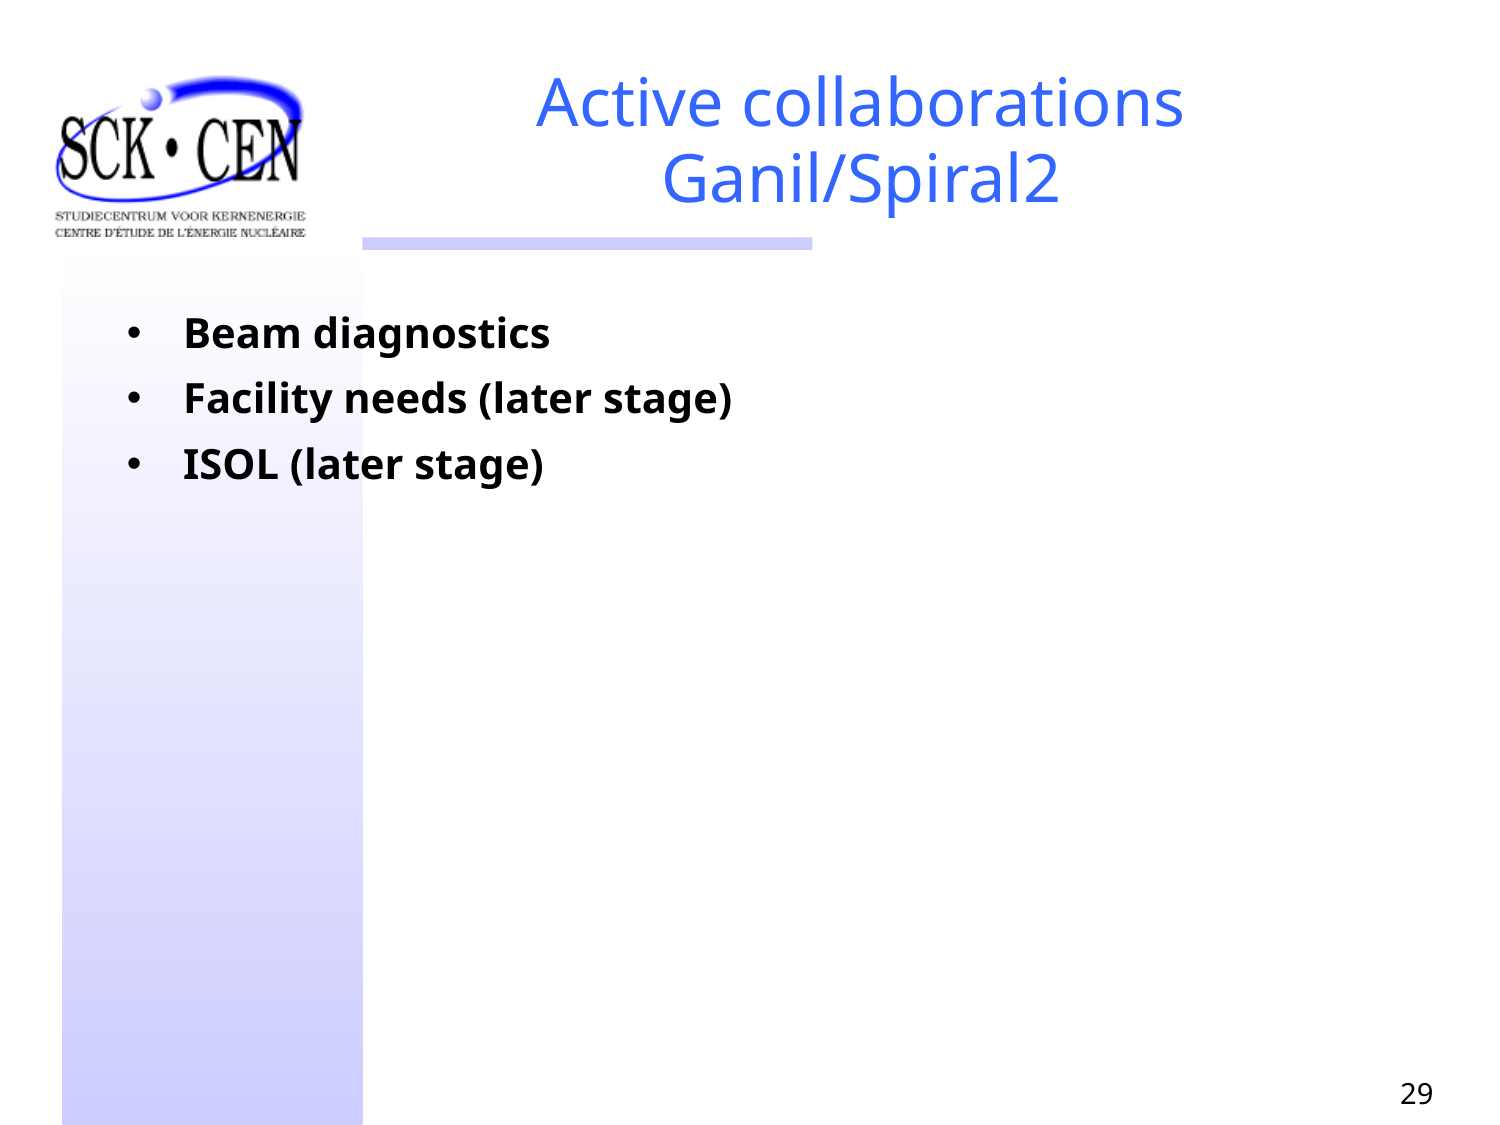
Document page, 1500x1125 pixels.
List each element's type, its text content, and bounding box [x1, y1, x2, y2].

text_box Beam diagnostics Facility needs (later stage) ISOL (later stage) [112, 258, 1385, 1000]
title Active collaborations Ganil/Spiral2 [350, 55, 1373, 219]
picture [54, 74, 306, 237]
slide_number 29 [1336, 1064, 1497, 1125]
list [112, 219, 1385, 258]
